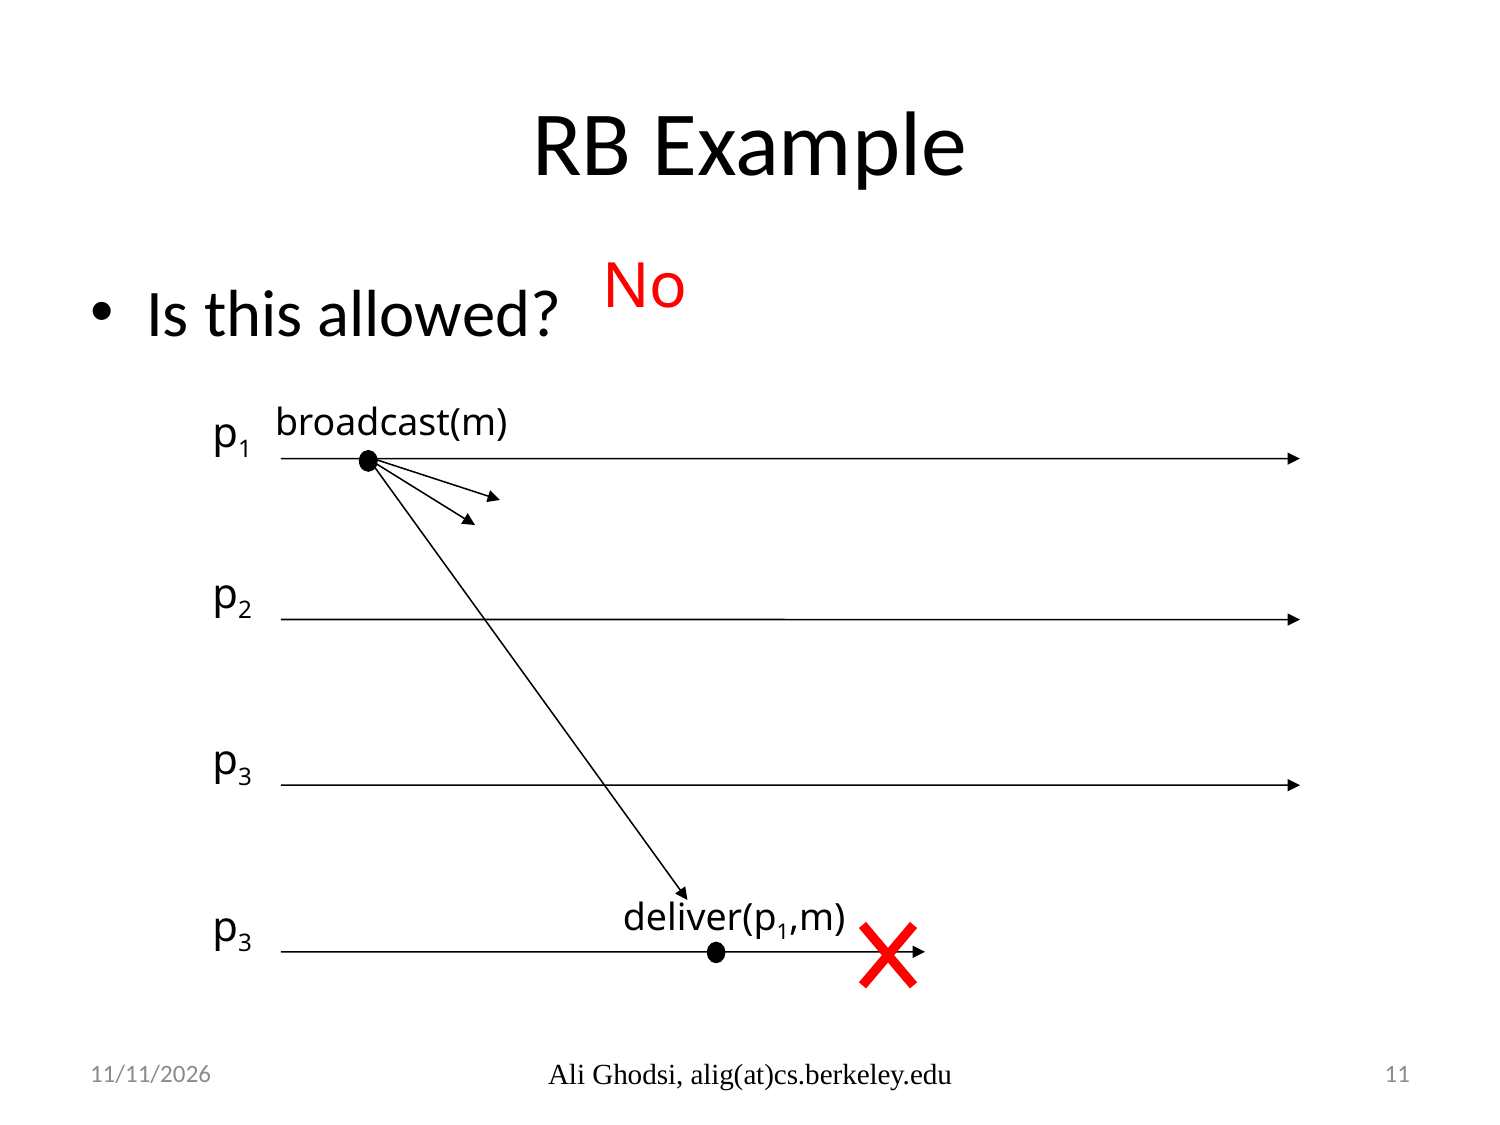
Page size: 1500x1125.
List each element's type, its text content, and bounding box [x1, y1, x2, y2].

text_box [606, 778, 1300, 792]
text_box p3 [212, 899, 298, 957]
text_box p3 [212, 732, 298, 790]
title RB Example [75, 45, 1425, 233]
text_box [707, 942, 725, 963]
text_box [377, 452, 1300, 465]
text_box [362, 455, 475, 526]
footer Ali Ghodsi, alig(at)cs.berkeley.edu [512, 1042, 988, 1103]
text_box [364, 455, 500, 503]
text_box broadcast(m) [275, 397, 515, 443]
text_box [359, 450, 377, 472]
list Is this allowed? [75, 262, 1425, 1005]
text_box deliver(p1,m) [622, 892, 888, 944]
text_box p2 [212, 566, 298, 624]
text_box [862, 924, 914, 986]
text_box [918, 948, 925, 956]
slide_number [75, 1042, 425, 1103]
slide_number 11 [1074, 1042, 1425, 1103]
text_box [374, 467, 687, 892]
text_box No [587, 237, 850, 328]
text_box [486, 613, 1300, 626]
text_box p1 [212, 405, 298, 463]
